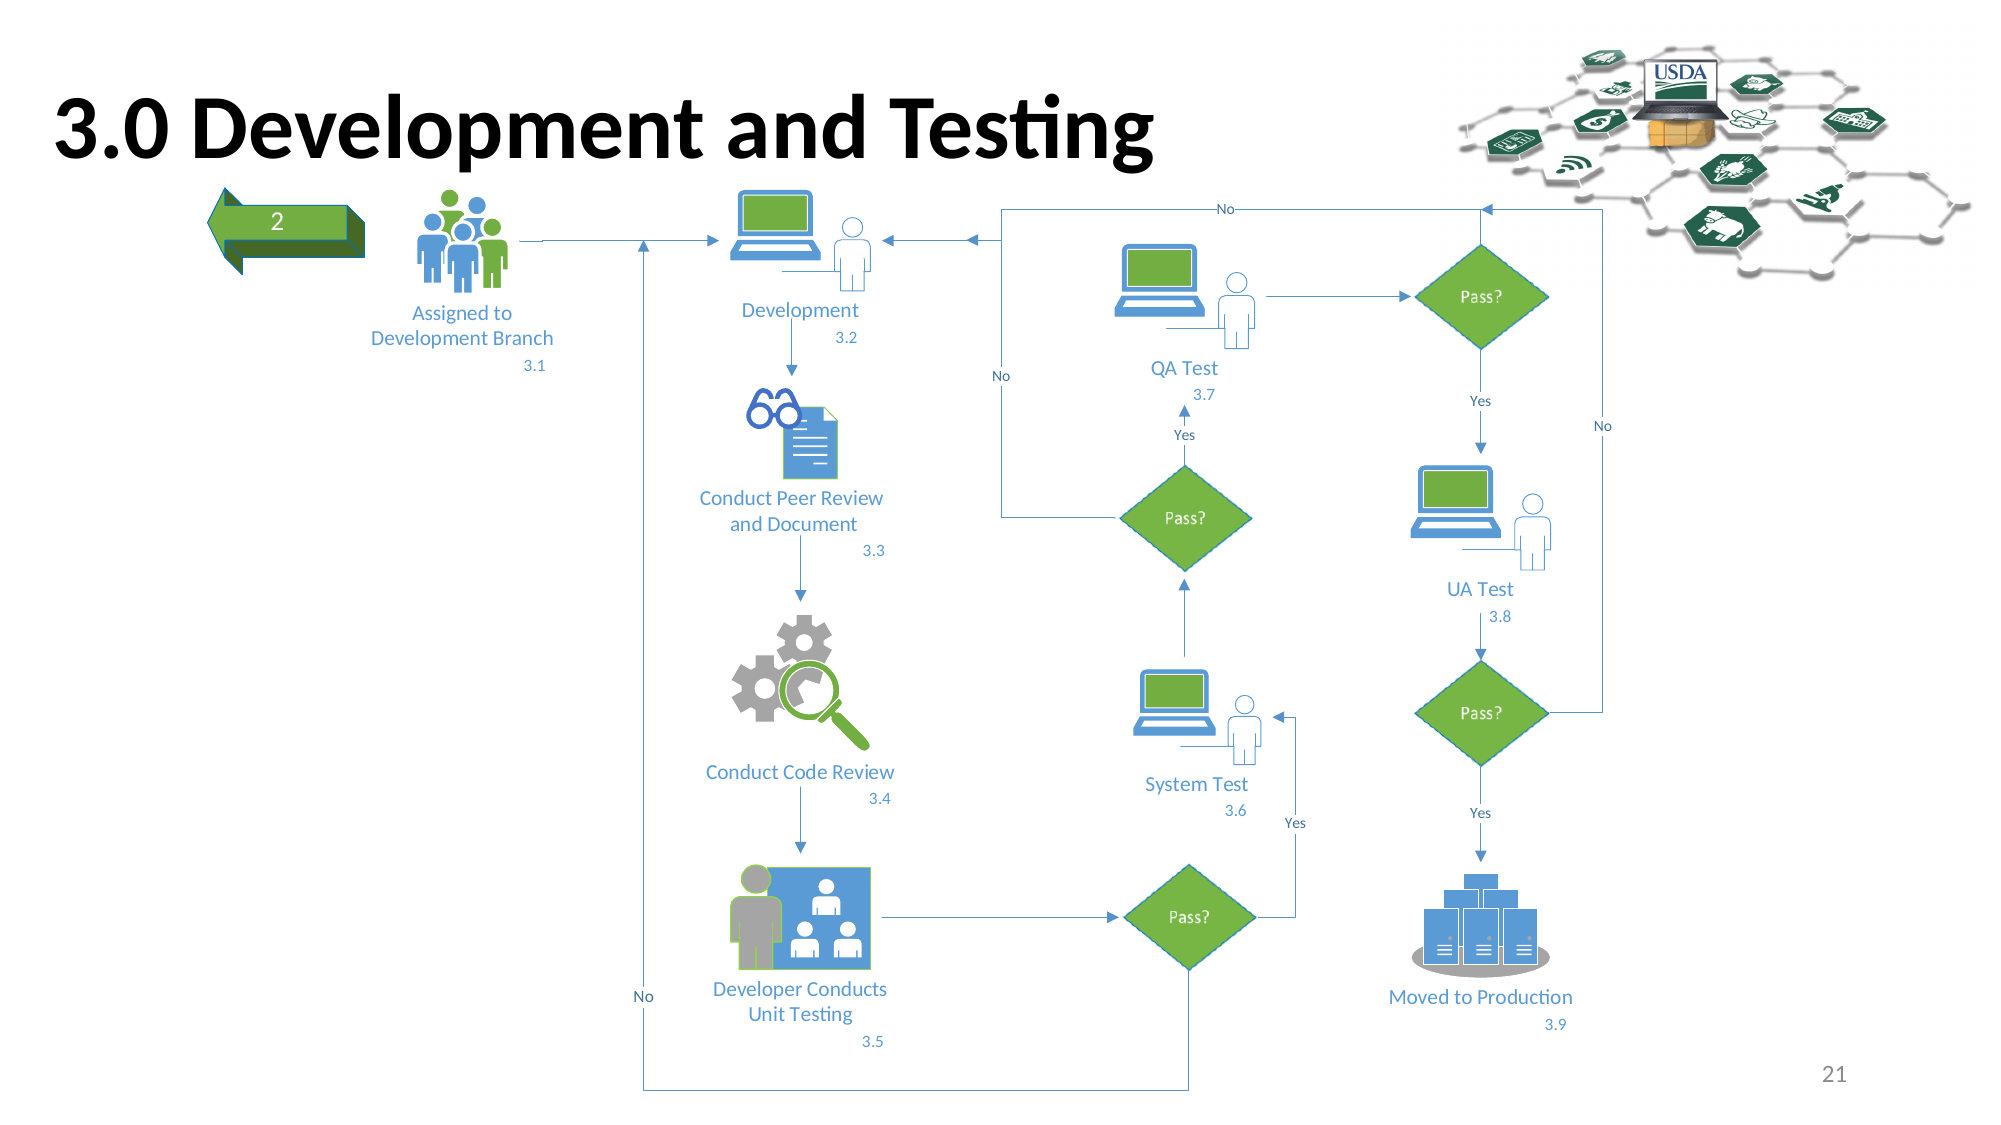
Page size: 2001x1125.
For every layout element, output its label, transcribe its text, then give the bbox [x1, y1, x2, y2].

picture [1440, 22, 1991, 300]
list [204, 175, 1643, 1105]
slide_number 21 [1643, 1042, 1863, 1103]
title 3.0 Development and Testing [37, 20, 1440, 238]
